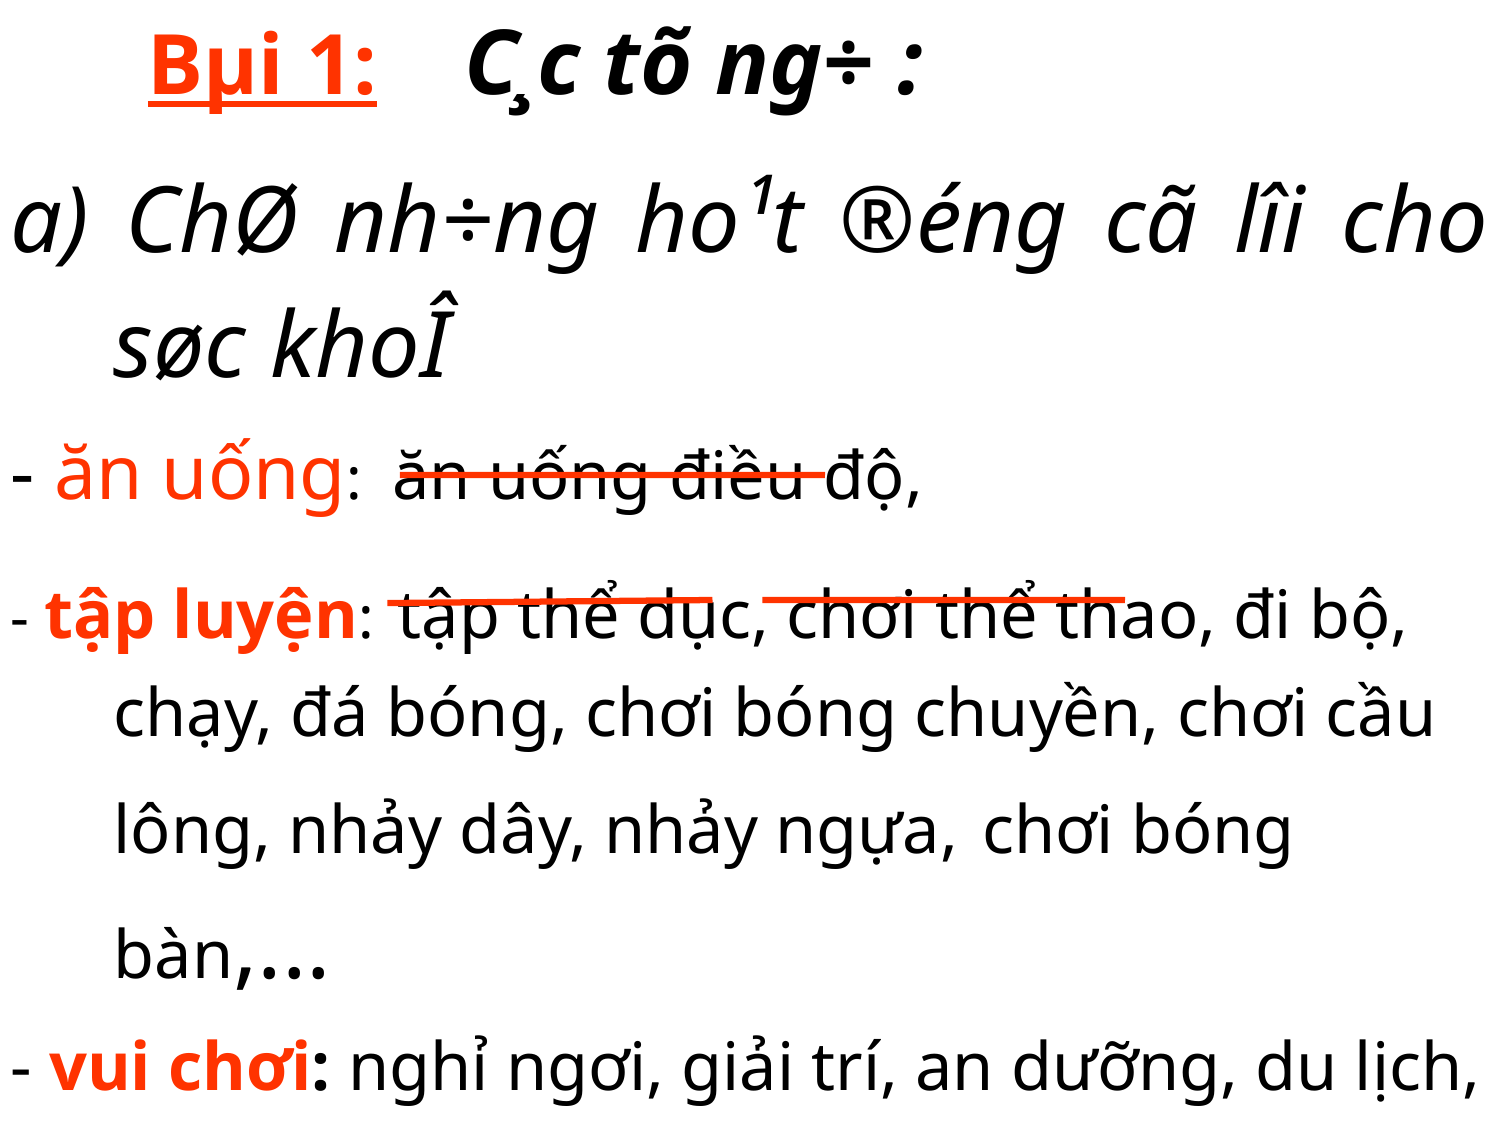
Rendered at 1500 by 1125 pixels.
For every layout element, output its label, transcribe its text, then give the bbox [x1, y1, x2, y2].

text_box Bµi 1: C¸c tõ ng÷ : [137, 0, 1232, 118]
table_header a) ChØ nh÷ng ho¹t ®éng cã lîi cho søc khoÎ - ăn uống: ăn uống điều độ, - tập luyện: tập thể dục, chơi thể thao, đi bộ, chạy, đá bóng, chơi bóng chuyền, chơi cầu lông, nhảy dây, nhảy ngựa, chơi bóng bàn,... - vui chơi: nghỉ ngơi, giải trí, an dưỡng, du lịch, nghỉ mát,… - lao động: làm việc, học tập,… [1, 150, 1499, 1125]
text_box [487, 725, 1450, 786]
